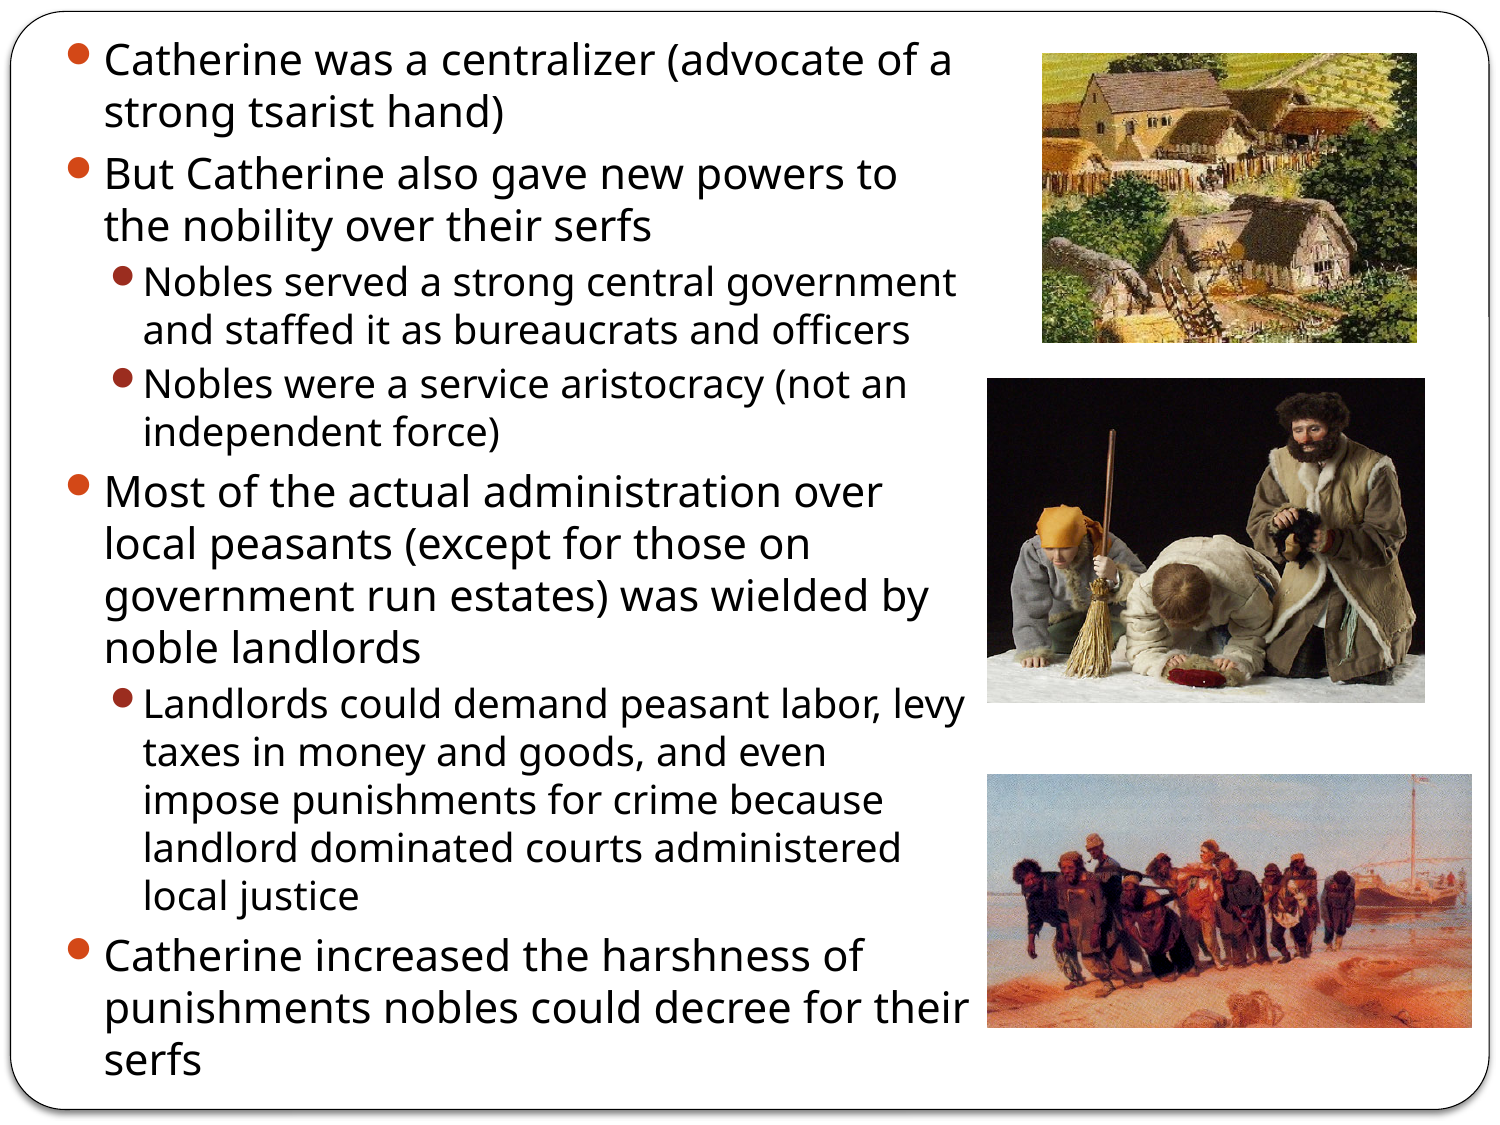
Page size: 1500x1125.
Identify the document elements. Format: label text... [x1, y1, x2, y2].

picture [987, 377, 1425, 704]
picture [987, 774, 1472, 1029]
picture [1041, 53, 1417, 343]
list Catherine was a centralizer (advocate of a strong tsarist hand) But Catherine also gave new powers to the nobility over their serfs Nobles served a strong central government and staffed it as bureaucrats and officers Nobles were a service aristocracy (not an independent force) Most of the actual administration over local peasants (except for those on government run estates) was wielded by noble landlords Landlords could demand peasant labor, levy taxes in money and goods, and even impose punishments for crime because landlord dominated courts administered local justice Catherine increased the harshness of punishments nobles could decree for their serfs [50, 24, 988, 1100]
